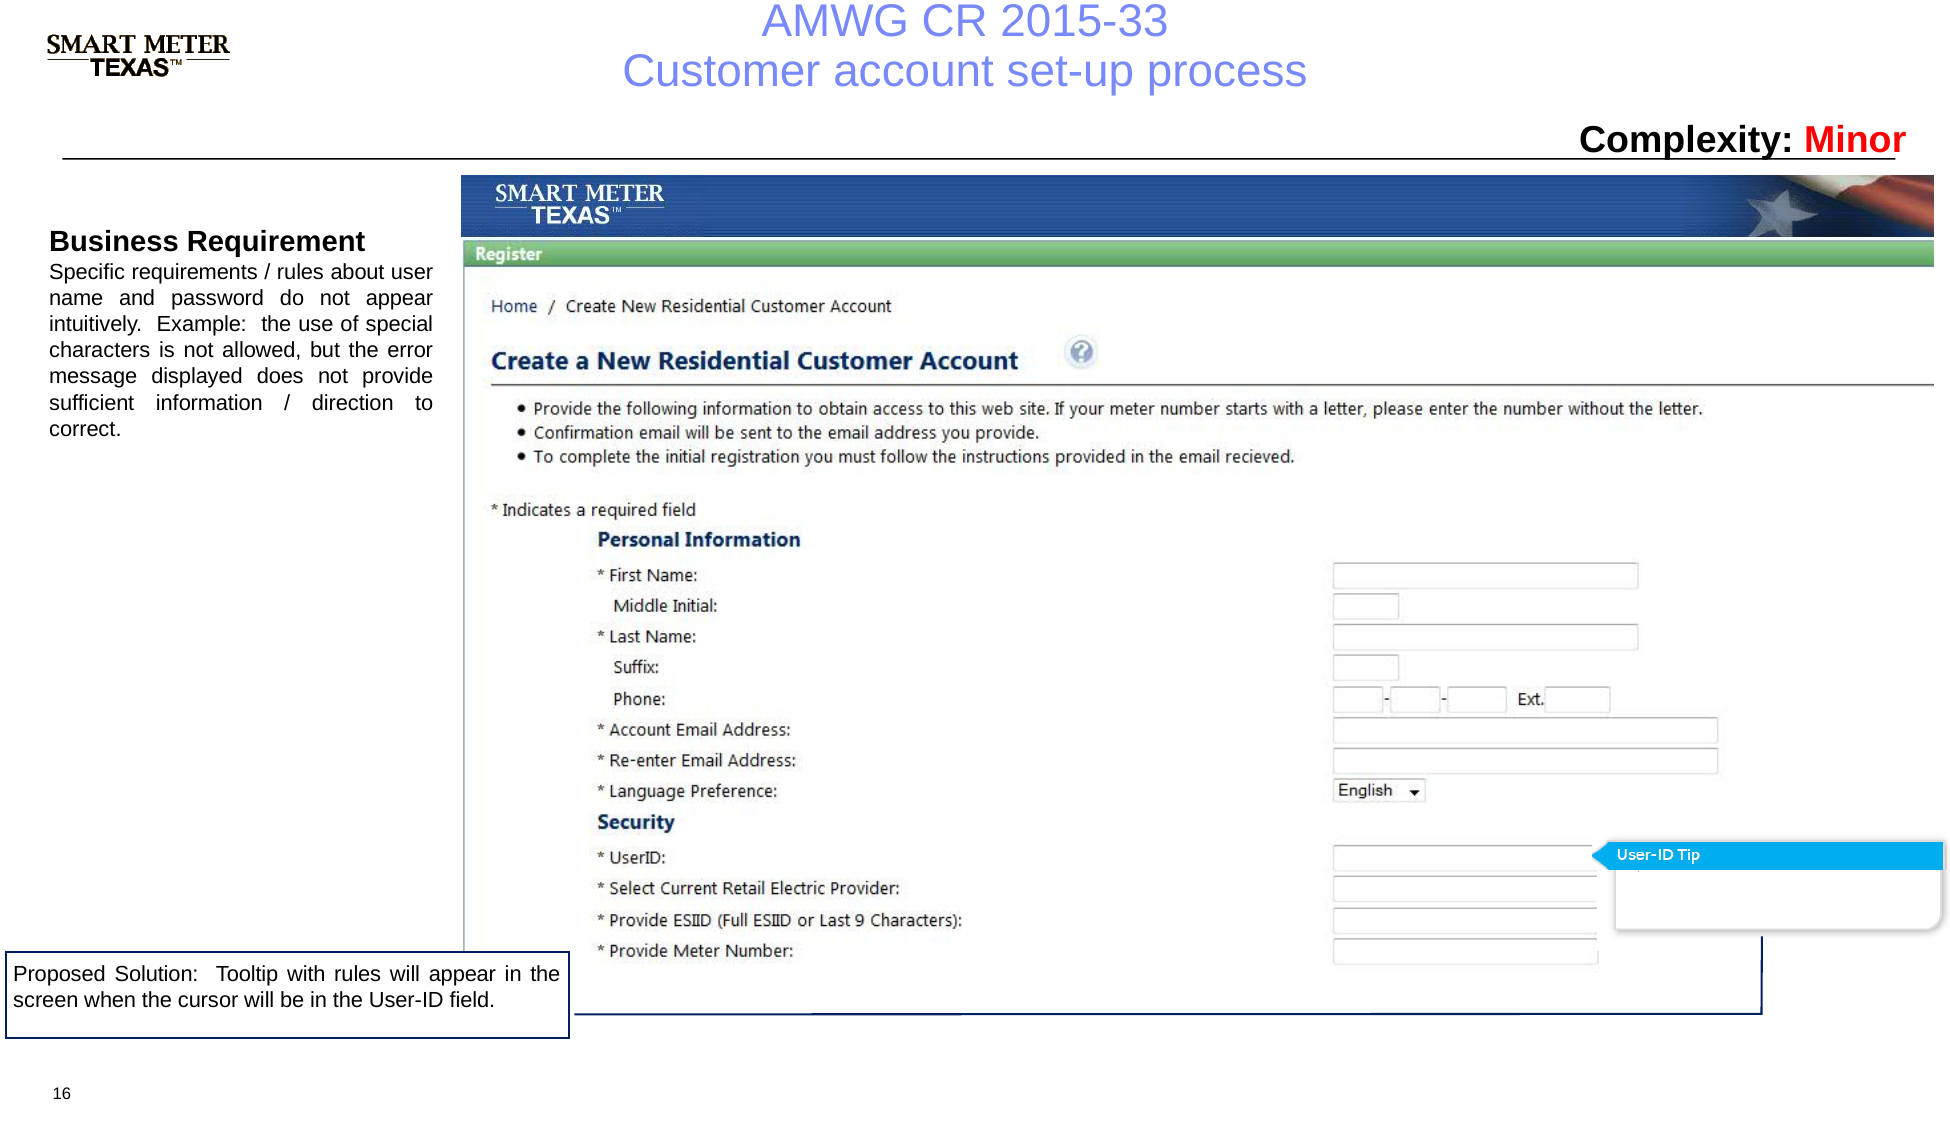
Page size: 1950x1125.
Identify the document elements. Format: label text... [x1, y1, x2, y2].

text_box Complexity: Minor [1564, 107, 1922, 168]
slide_number 16 [37, 1074, 116, 1106]
text_box Business Requirement Specific requirements / rules about user name and password do not appear intuitively. Example: the use of special characters is not allowed, but the error message displayed does not provide sufficient information / direction to correct. [34, 214, 449, 479]
picture [461, 175, 1950, 973]
picture [33, 24, 238, 84]
text_box Proposed Solution: Tooltip with rules will appear in the screen when the cursor will be in the User-ID field. [5, 951, 569, 1038]
title AMWG CR 2015-33 Customer account set-up process [38, 74, 1892, 160]
